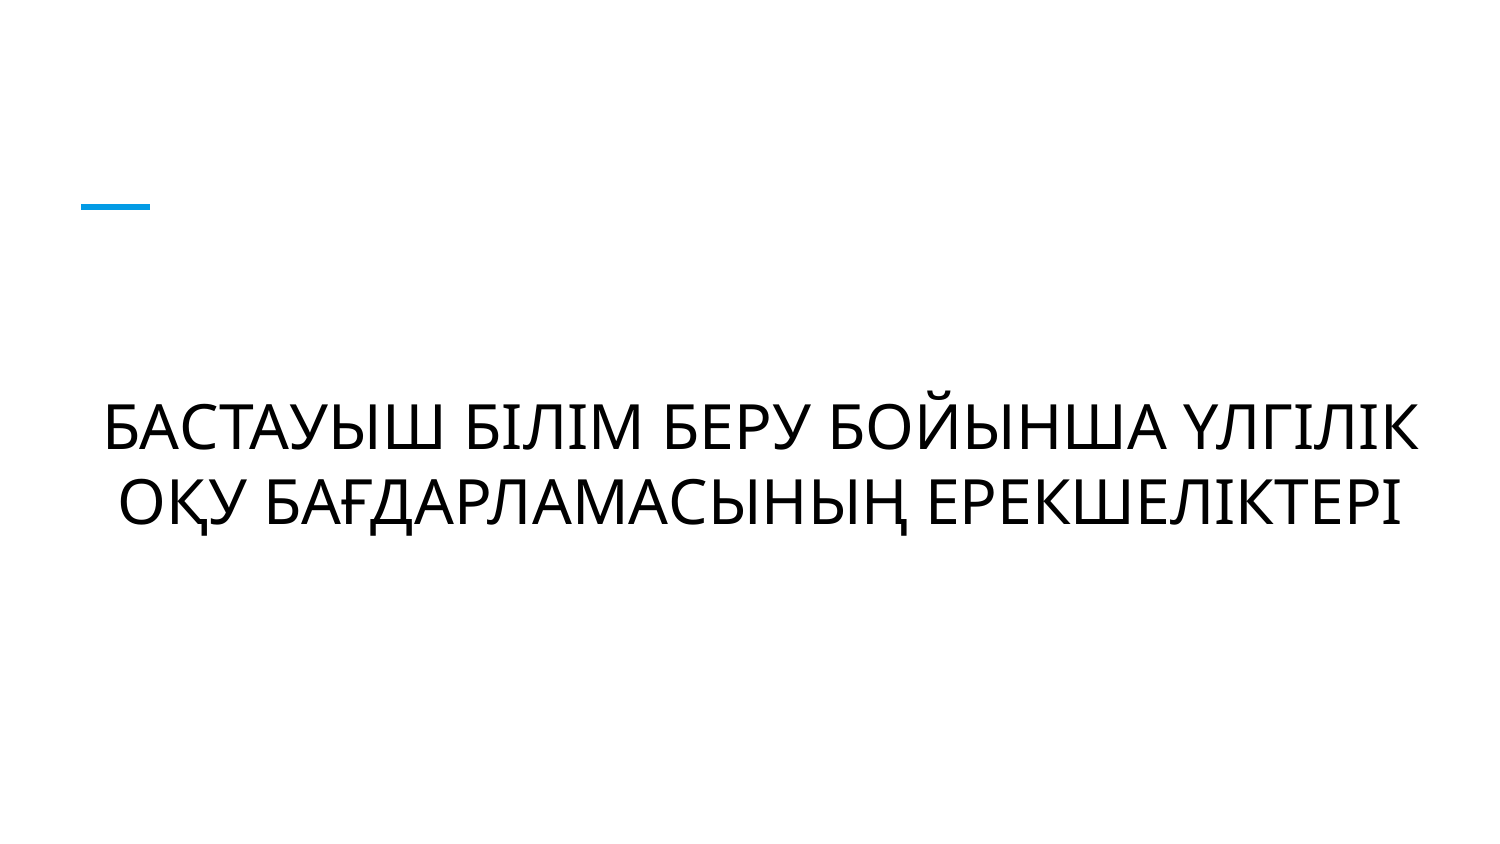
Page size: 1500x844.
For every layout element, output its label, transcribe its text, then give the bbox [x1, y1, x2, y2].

title БАСТАУЫШ БІЛІМ БЕРУ БОЙЫНША ҮЛГІЛІК ОҚУ БАҒДАРЛАМАСЫНЫҢ ЕРЕКШЕЛІКТЕРІ [74, 212, 1448, 553]
